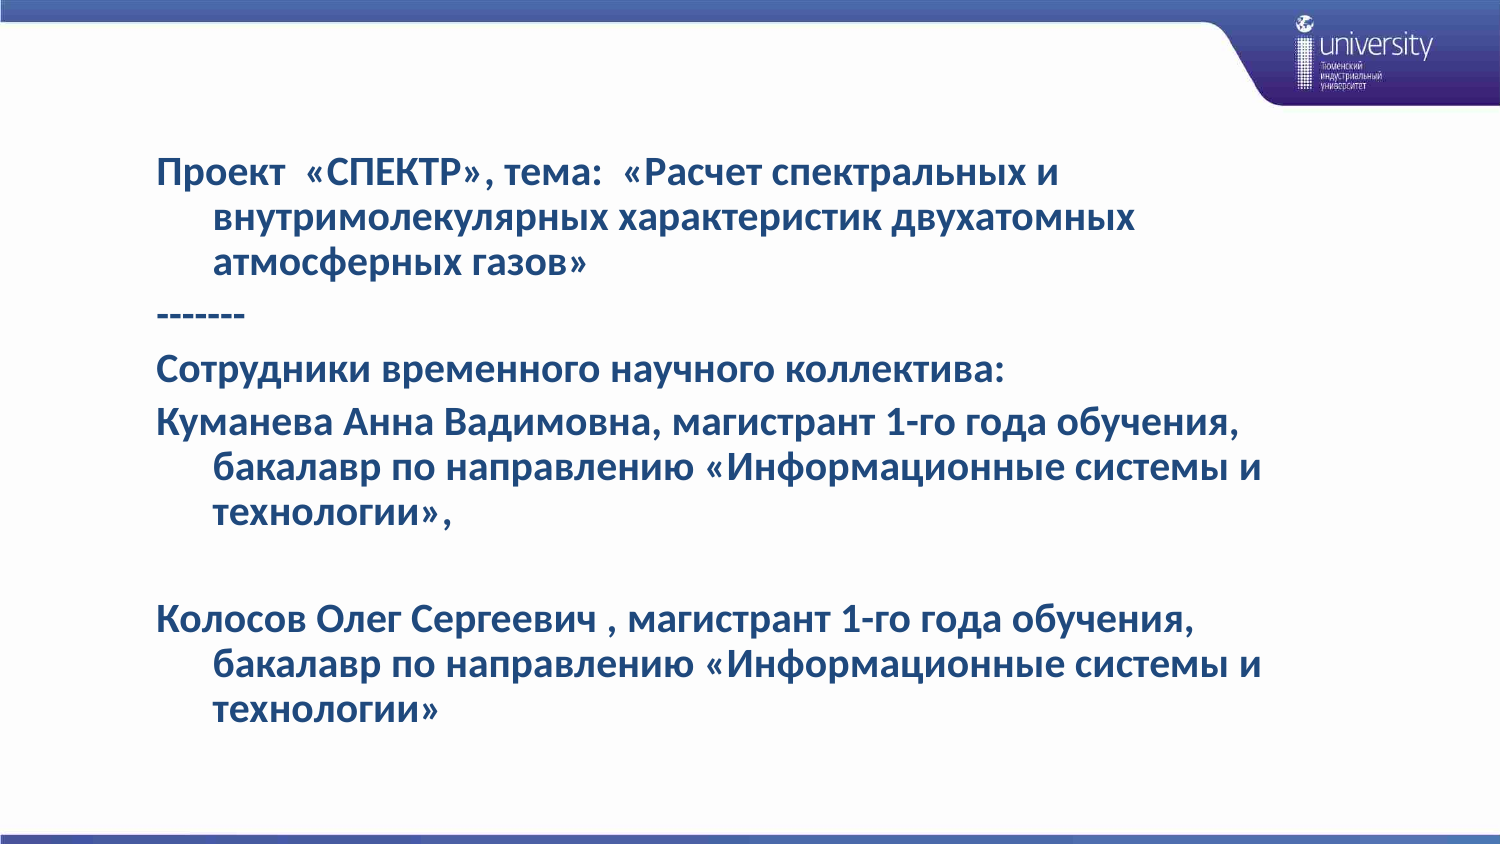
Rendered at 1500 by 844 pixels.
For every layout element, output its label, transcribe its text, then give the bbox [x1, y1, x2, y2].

text_box Проект «СПЕКТР», тема: «Расчет спектральных и внутримолекулярных характеристик двухатомных атмосферных газов» ------- Сотрудники временного научного коллектива: Куманева Анна Вадимовна, магистрант 1-го года обучения, бакалавр по направлению «Информационные системы и технологии», Колосов Олег Сергеевич , магистрант 1-го года обучения, бакалавр по направлению «Информационные системы и технологии» [141, 142, 1328, 754]
picture [0, 0, 1500, 844]
